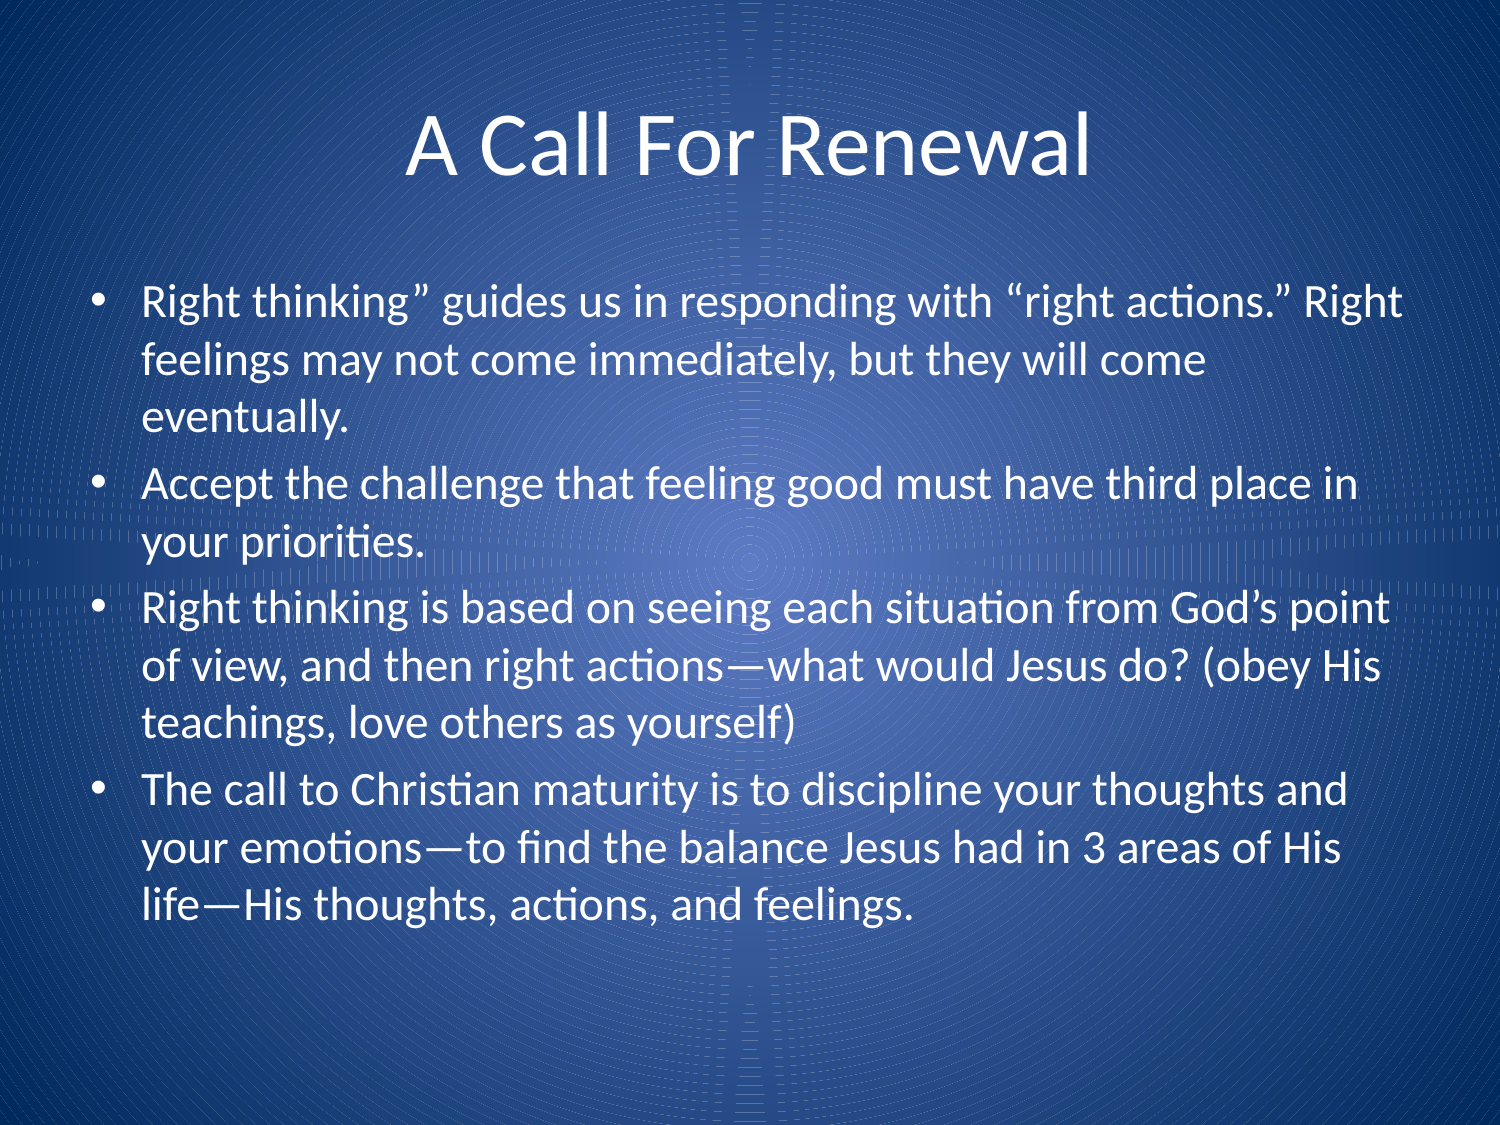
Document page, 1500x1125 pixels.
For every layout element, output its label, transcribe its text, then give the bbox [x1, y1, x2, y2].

list Right thinking” guides us in responding with “right actions.” Right feelings may not come immediately, but they will come eventually. Accept the challenge that feeling good must have third place in your priorities. Right thinking is based on seeing each situation from God’s point of view, and then right actions—what would Jesus do? (obey His teachings, love others as yourself) The call to Christian maturity is to discipline your thoughts and your emotions—to find the balance Jesus had in 3 areas of His life—His thoughts, actions, and feelings. [75, 262, 1425, 1005]
title A Call For Renewal [75, 45, 1425, 233]
